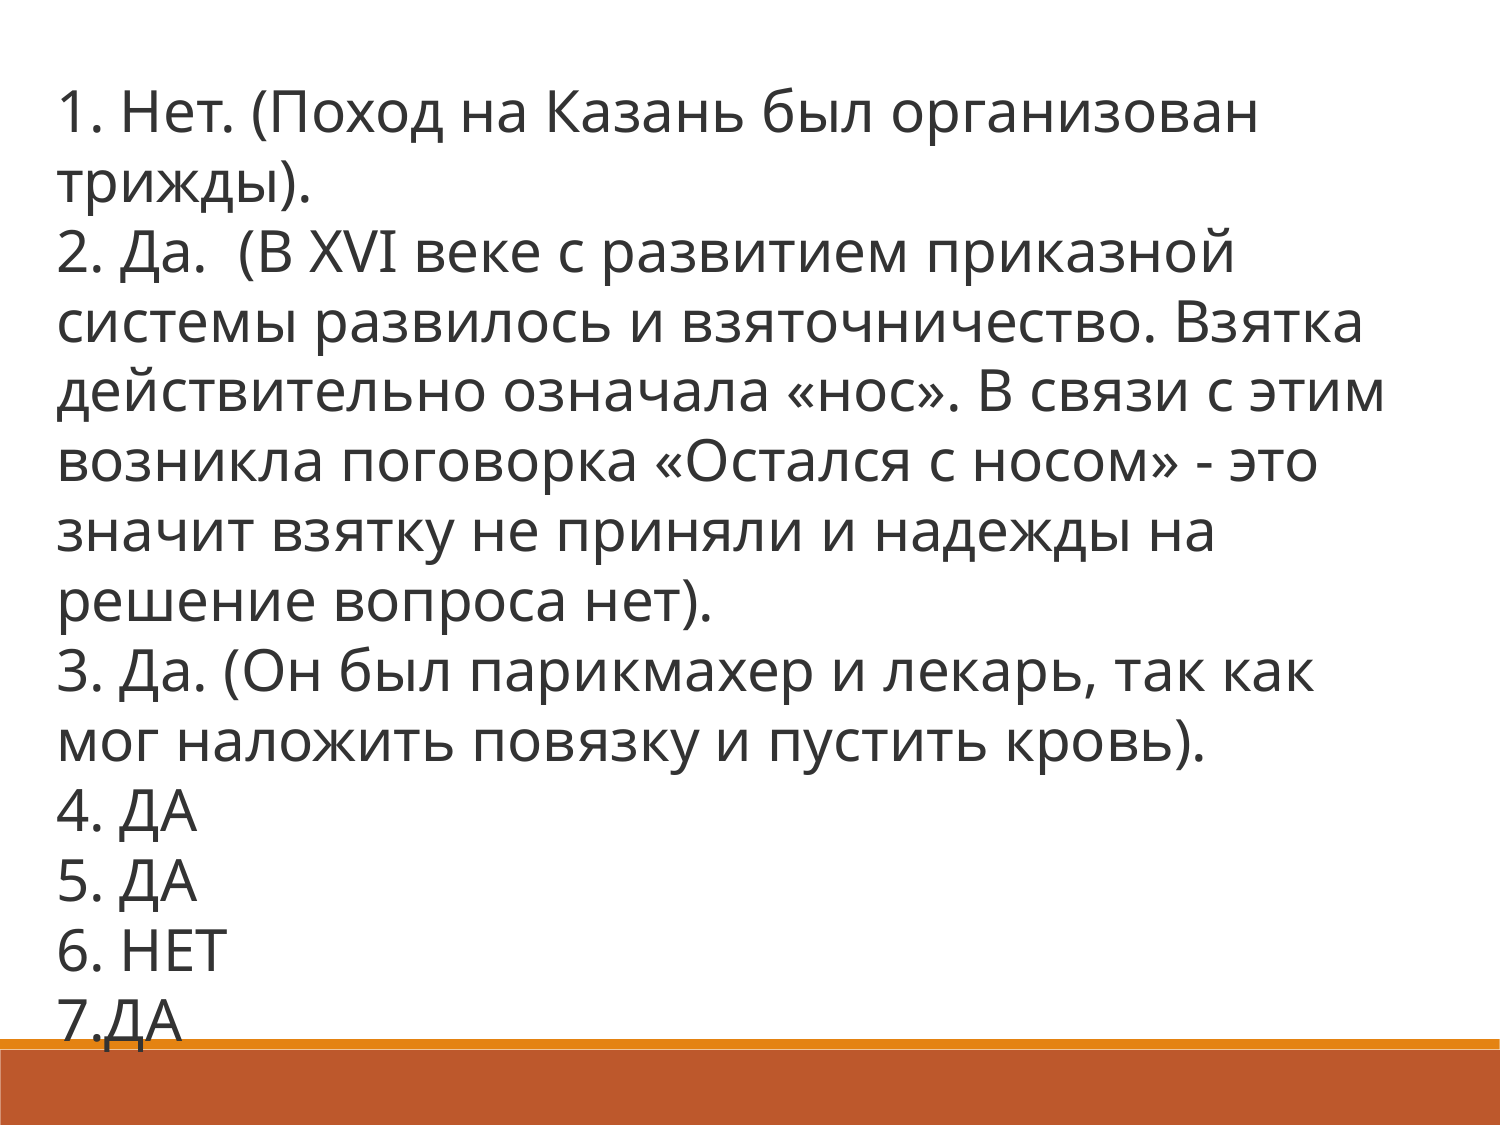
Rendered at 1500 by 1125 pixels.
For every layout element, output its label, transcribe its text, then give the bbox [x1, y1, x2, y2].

text_box 1. Нет. (Поход на Казань был организован трижды). 2. Да. (В XVI веке с развитием приказной системы развилось и взяточничество. Взятка действительно означала «нос». В связи с этим возникла поговорка «Остался с носом» - это значит взятку не приняли и надежды на решение вопроса нет). 3. Да. (Он был парикмахер и лекарь, так как мог наложить повязку и пустить кровь). 4. ДА 5. ДА 6. НЕТ 7.ДА [41, 66, 1424, 1125]
